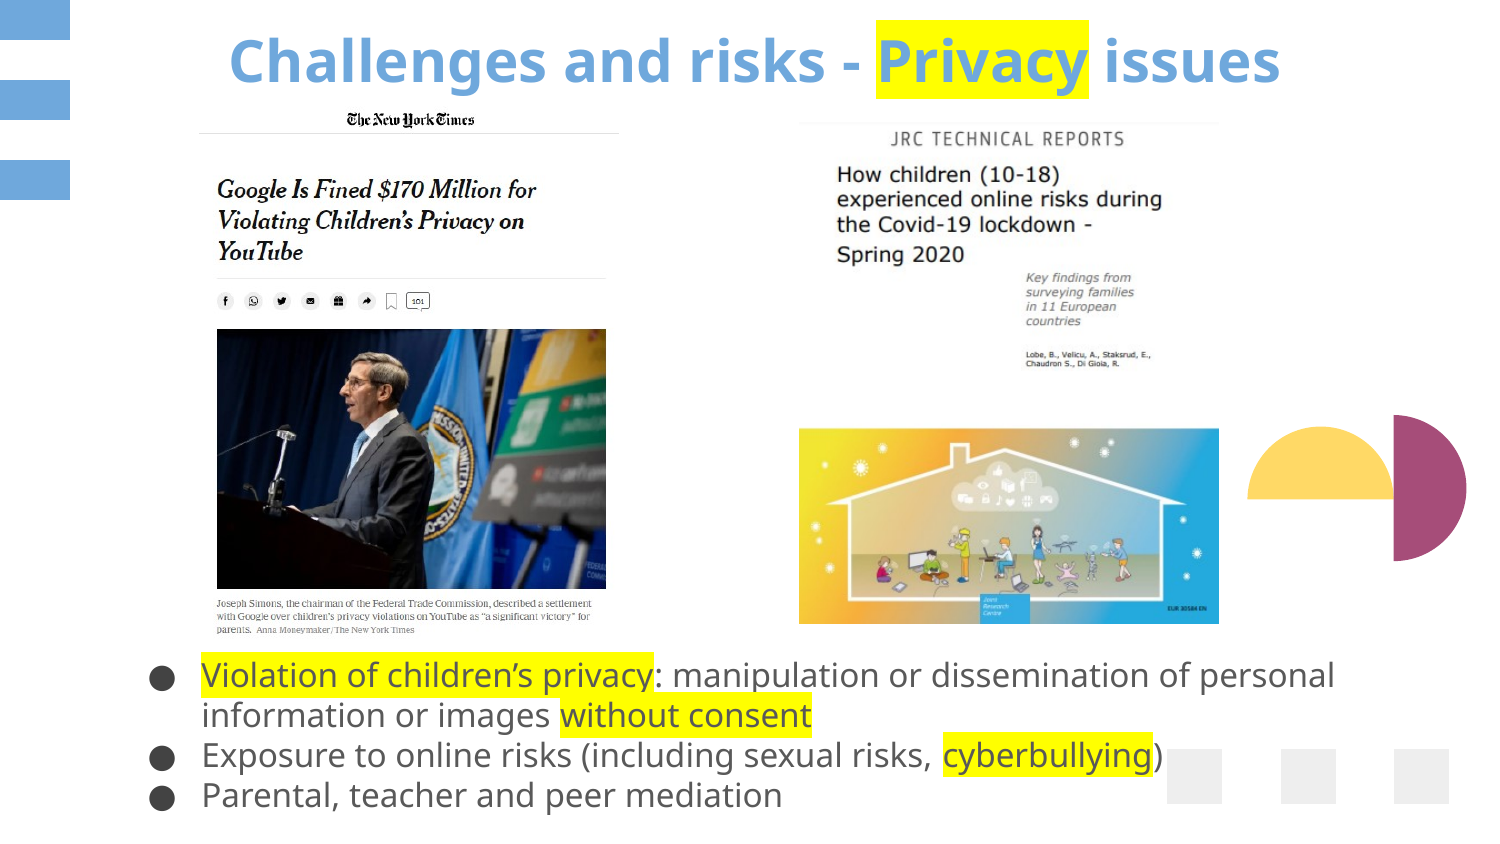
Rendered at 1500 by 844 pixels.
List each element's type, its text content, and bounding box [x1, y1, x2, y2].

picture [799, 122, 1219, 624]
picture [199, 106, 619, 640]
title Challenges and risks - Privacy issues [121, 36, 1389, 82]
list Violation of children’s privacy: manipulation or dissemination of personal information or images without consent Exposure to online risks (including sexual risks, cyberbullying) Parental, teacher and peer mediation [111, 639, 1389, 844]
